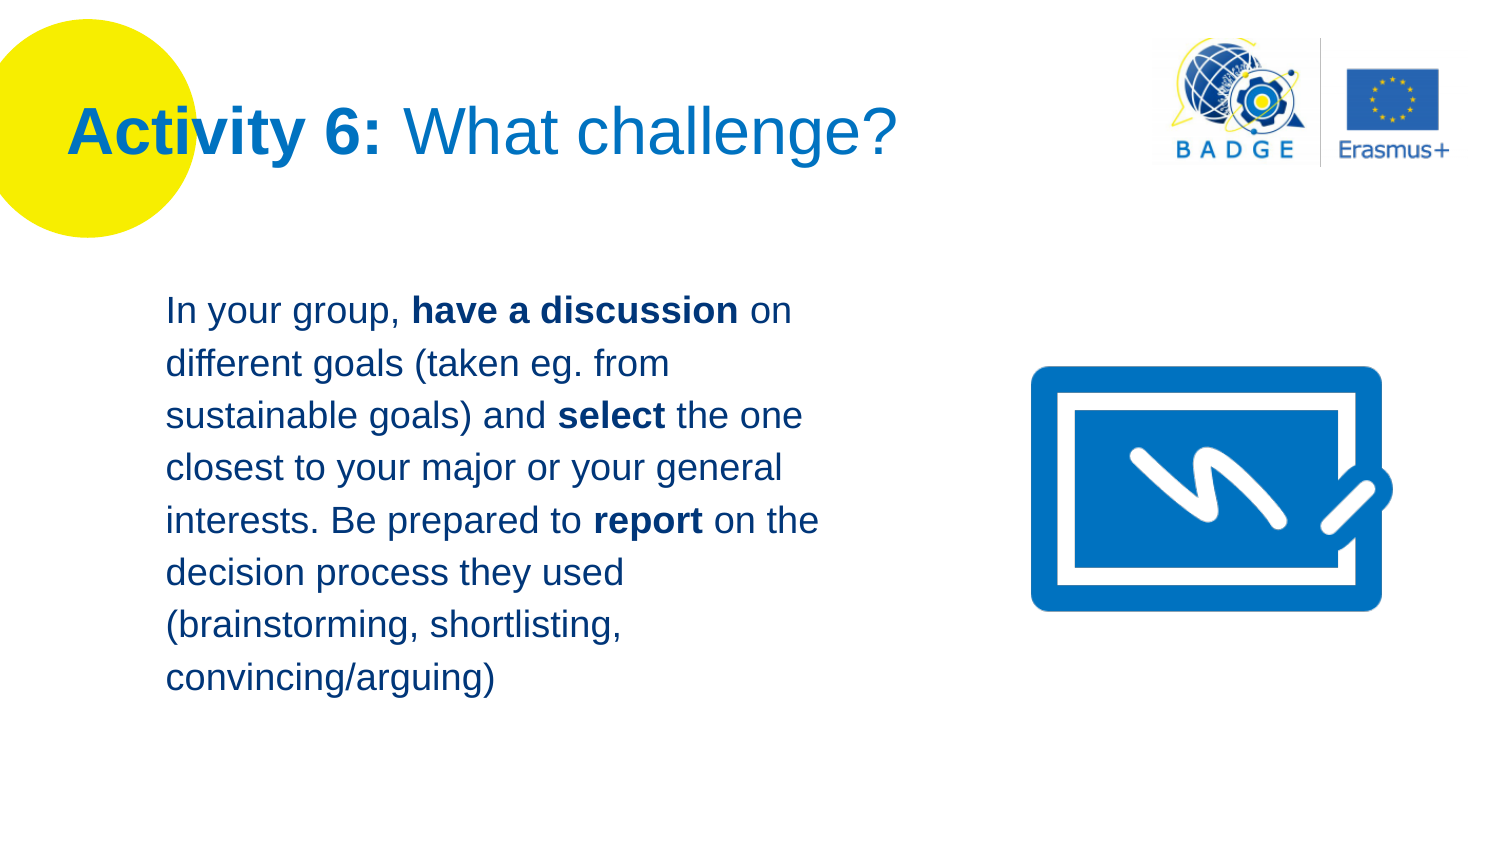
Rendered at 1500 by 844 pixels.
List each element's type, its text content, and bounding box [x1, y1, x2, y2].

picture [1152, 38, 1468, 168]
text_box [0, 17, 193, 240]
list In your group, have a discussion on different goals (taken eg. from sustainable goals) and select the one closest to your major or your general interests. Be prepared to report on the decision process they used (brainstorming, shortlisting, convincing/arguing) [150, 264, 857, 715]
title Activity 6: What challenge? [51, 72, 1147, 167]
picture [996, 278, 1417, 700]
